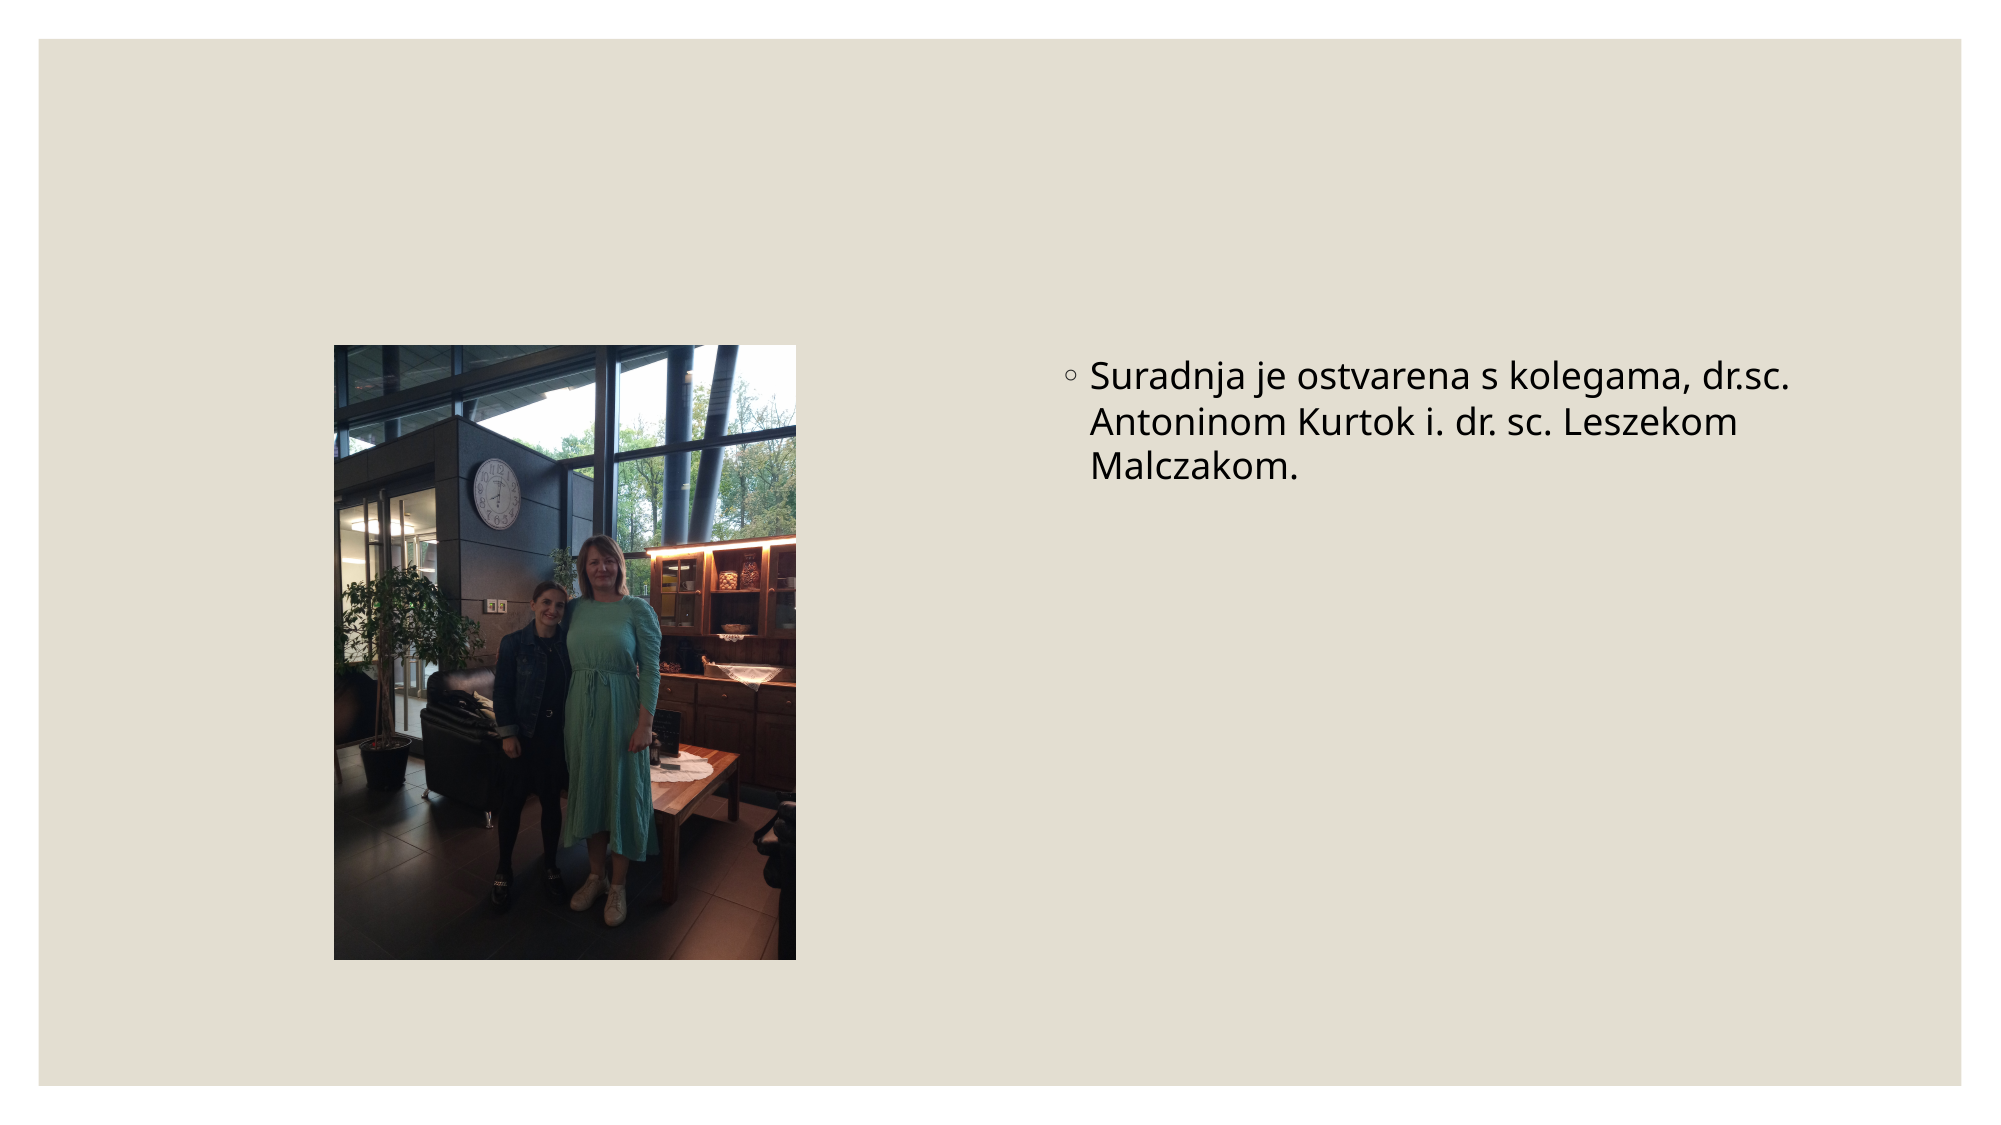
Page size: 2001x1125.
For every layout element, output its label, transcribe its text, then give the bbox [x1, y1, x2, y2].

list Suradnja je ostvarena s kolegama, dr.sc. Antoninom Kurtok i. dr. sc. Leszekom Malczakom. [1044, 345, 1825, 960]
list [334, 345, 796, 960]
